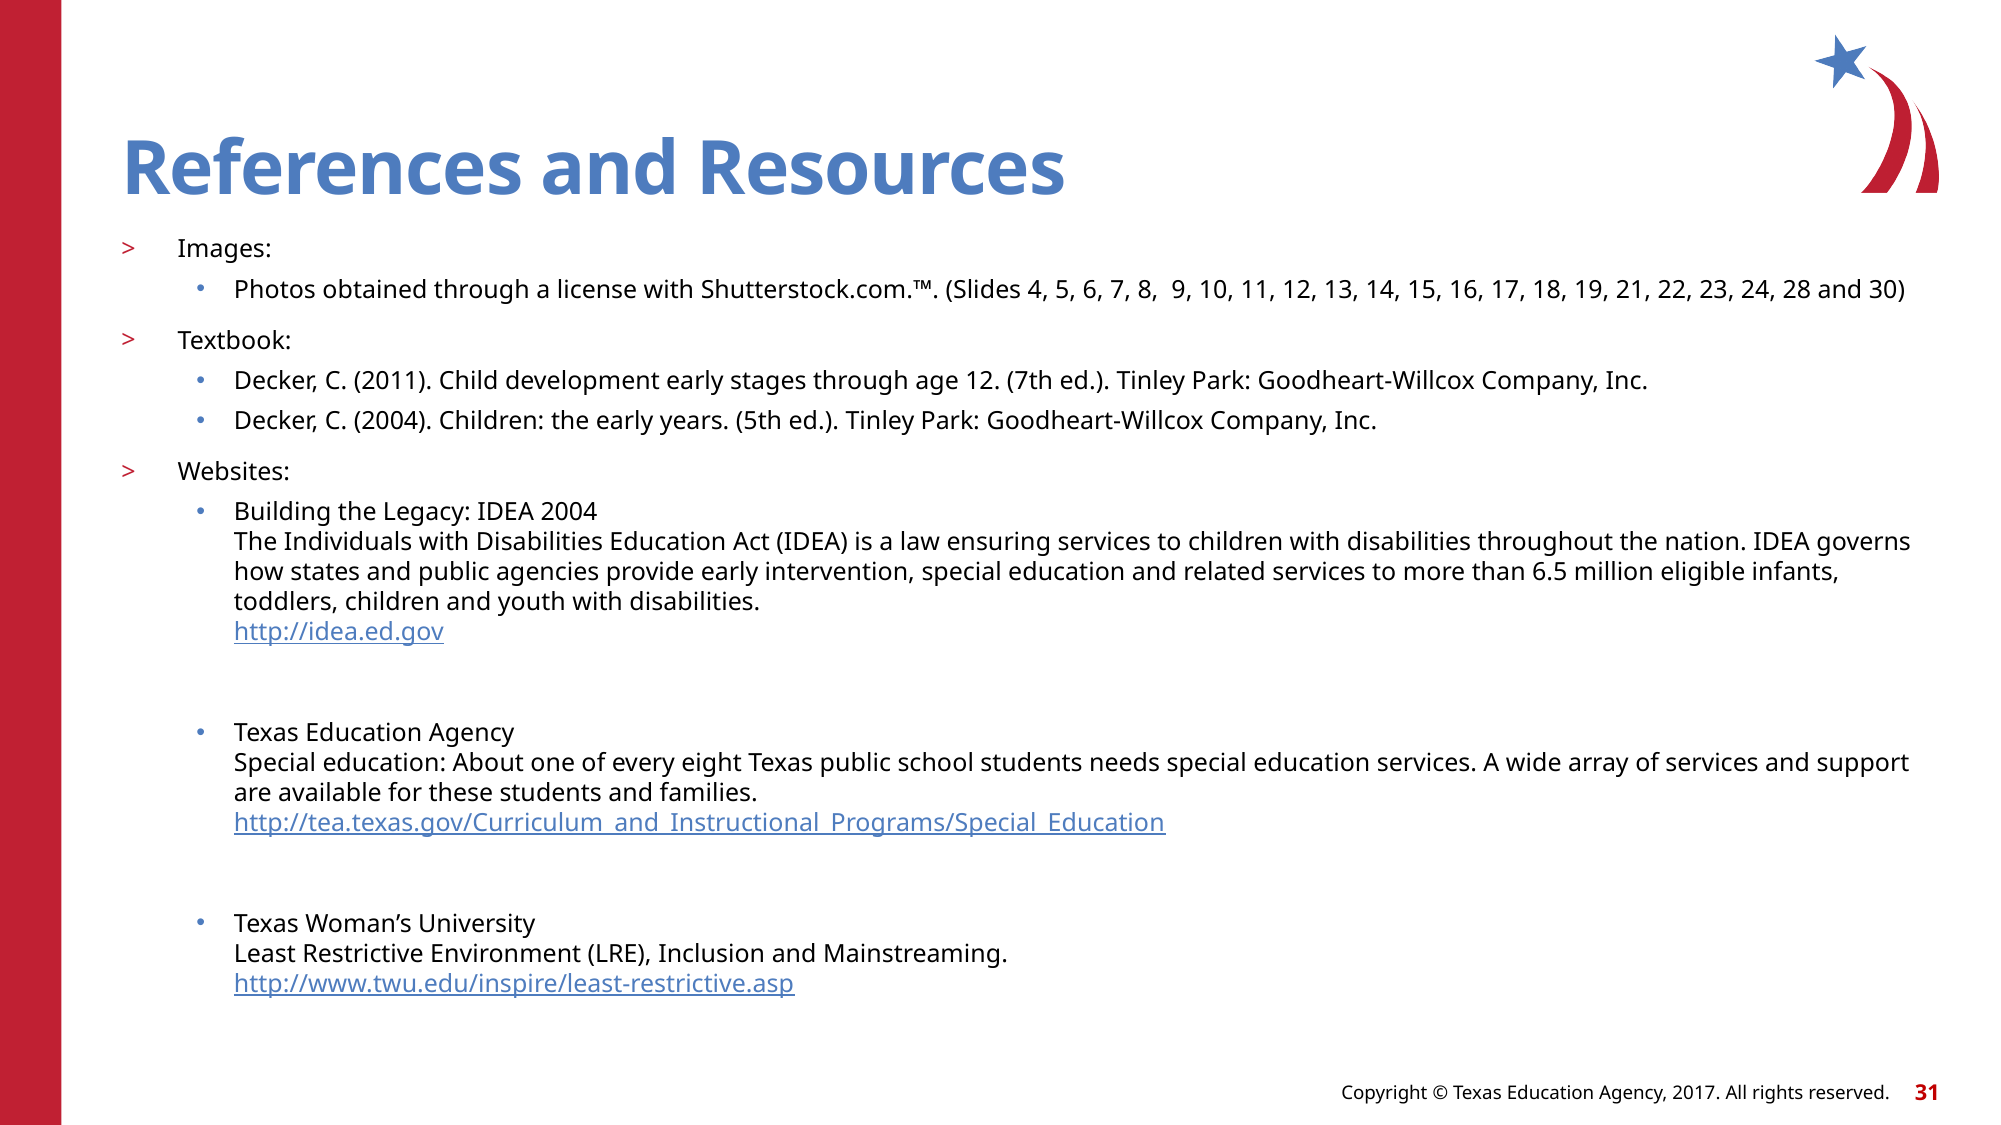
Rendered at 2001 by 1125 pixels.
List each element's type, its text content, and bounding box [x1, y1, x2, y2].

title References and Resources [121, 66, 1772, 211]
picture [1814, 34, 1939, 193]
list Images: Photos obtained through a license with Shutterstock.com.™. (Slides 4, 5, 6, 7, 8, 9, 10, 11, 12, 13, 14, 15, 16, 17, 18, 19, 21, 22, 23, 24, 28 and 30) Textbook: Decker, C. (2011). Child development early stages through age 12. (7th ed.). Tinley Park: Goodheart-Willcox Company, Inc. Decker, C. (2004). Children: the early years. (5th ed.). Tinley Park: Goodheart-Willcox Company, Inc. Websites: Building the Legacy: IDEA 2004 The Individuals with Disabilities Education Act (IDEA) is a law ensuring services to children with disabilities throughout the nation. IDEA governs how states and public agencies provide early intervention, special education and related services to more than 6.5 million eligible infants, toddlers, children and youth with disabilities. http://idea.ed.gov Texas Education Agency Special education: About one of every eight Texas public school students needs special education services. A wide array of services and support are available for these students and families. http://tea.texas.gov/Curriculum_and_Instructional_Programs/Special_Education Texas Woman’s University Least Restrictive Environment (LRE), Inclusion and Mainstreaming. http://www.twu.edu/inspire/least-restrictive.asp [121, 233, 1936, 1010]
